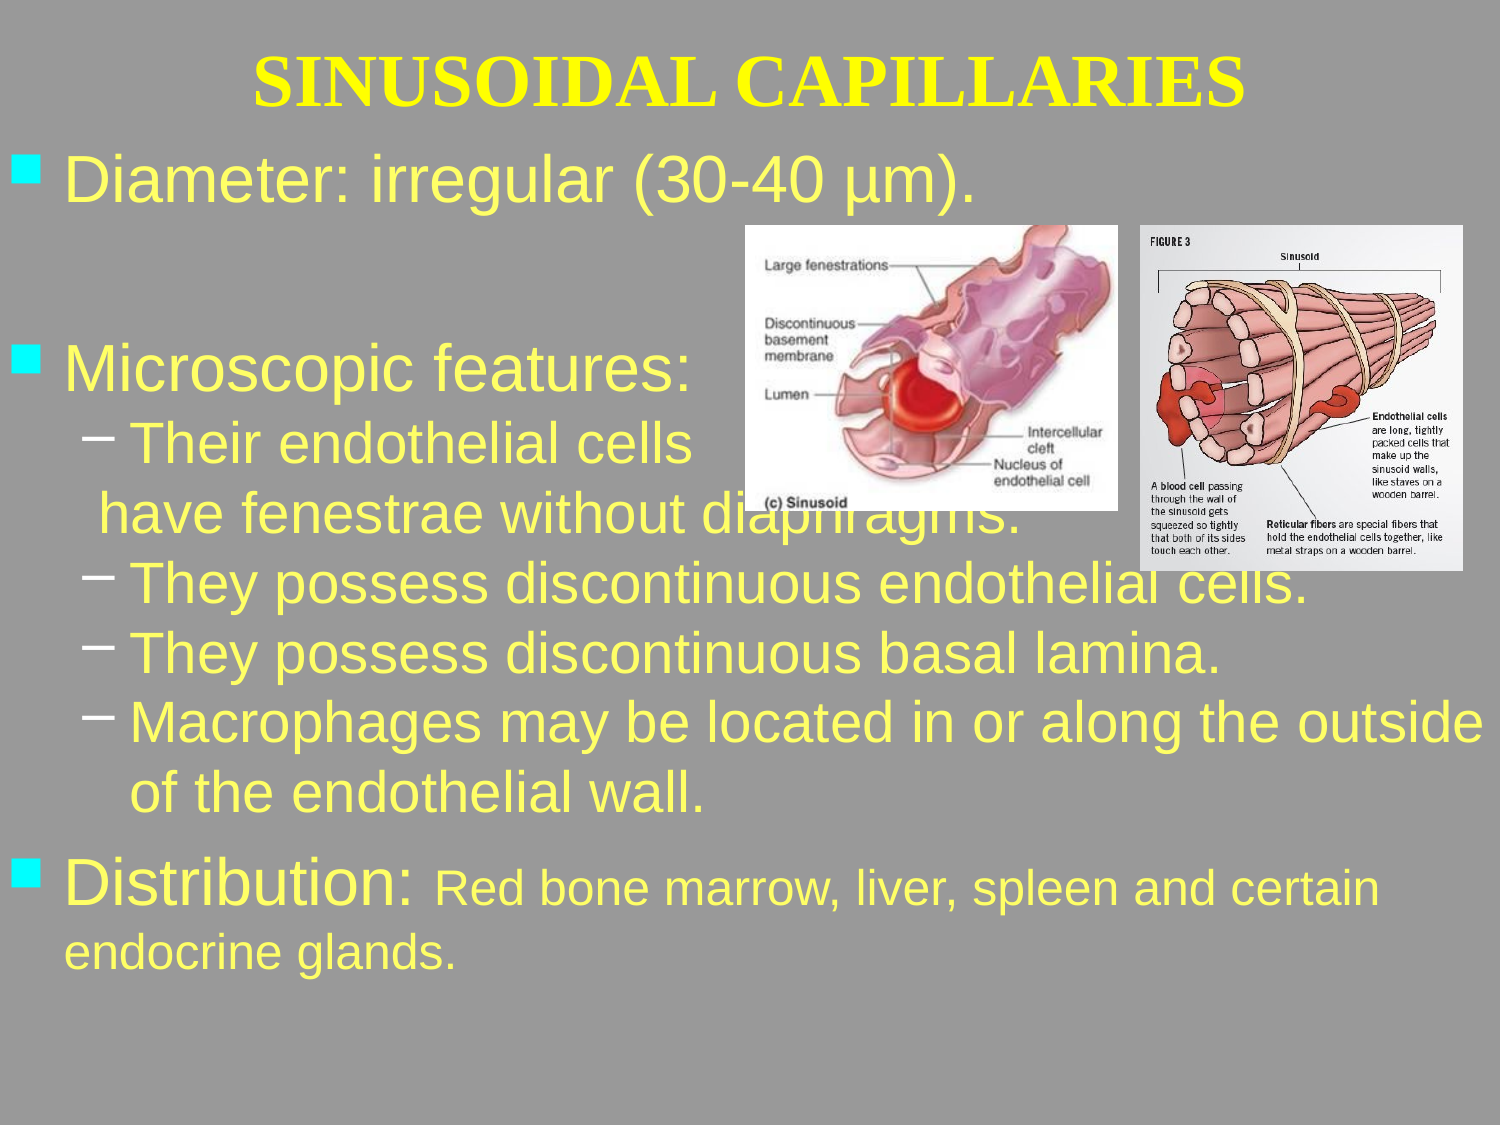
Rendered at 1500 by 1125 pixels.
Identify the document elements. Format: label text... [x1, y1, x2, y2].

picture [745, 224, 1118, 511]
picture [1140, 224, 1464, 571]
title SINUSOIDAL CAPILLARIES [111, 23, 1388, 128]
list Diameter: irregular (30-40 µm). Microscopic features: Their endothelial cells have fenestrae without diaphragms. They possess discontinuous endothelial cells. They possess discontinuous basal lamina. Macrophages may be located in or along the outside of the endothelial wall. Distribution: Red bone marrow, liver, spleen and certain endocrine glands. [0, 128, 1500, 1071]
